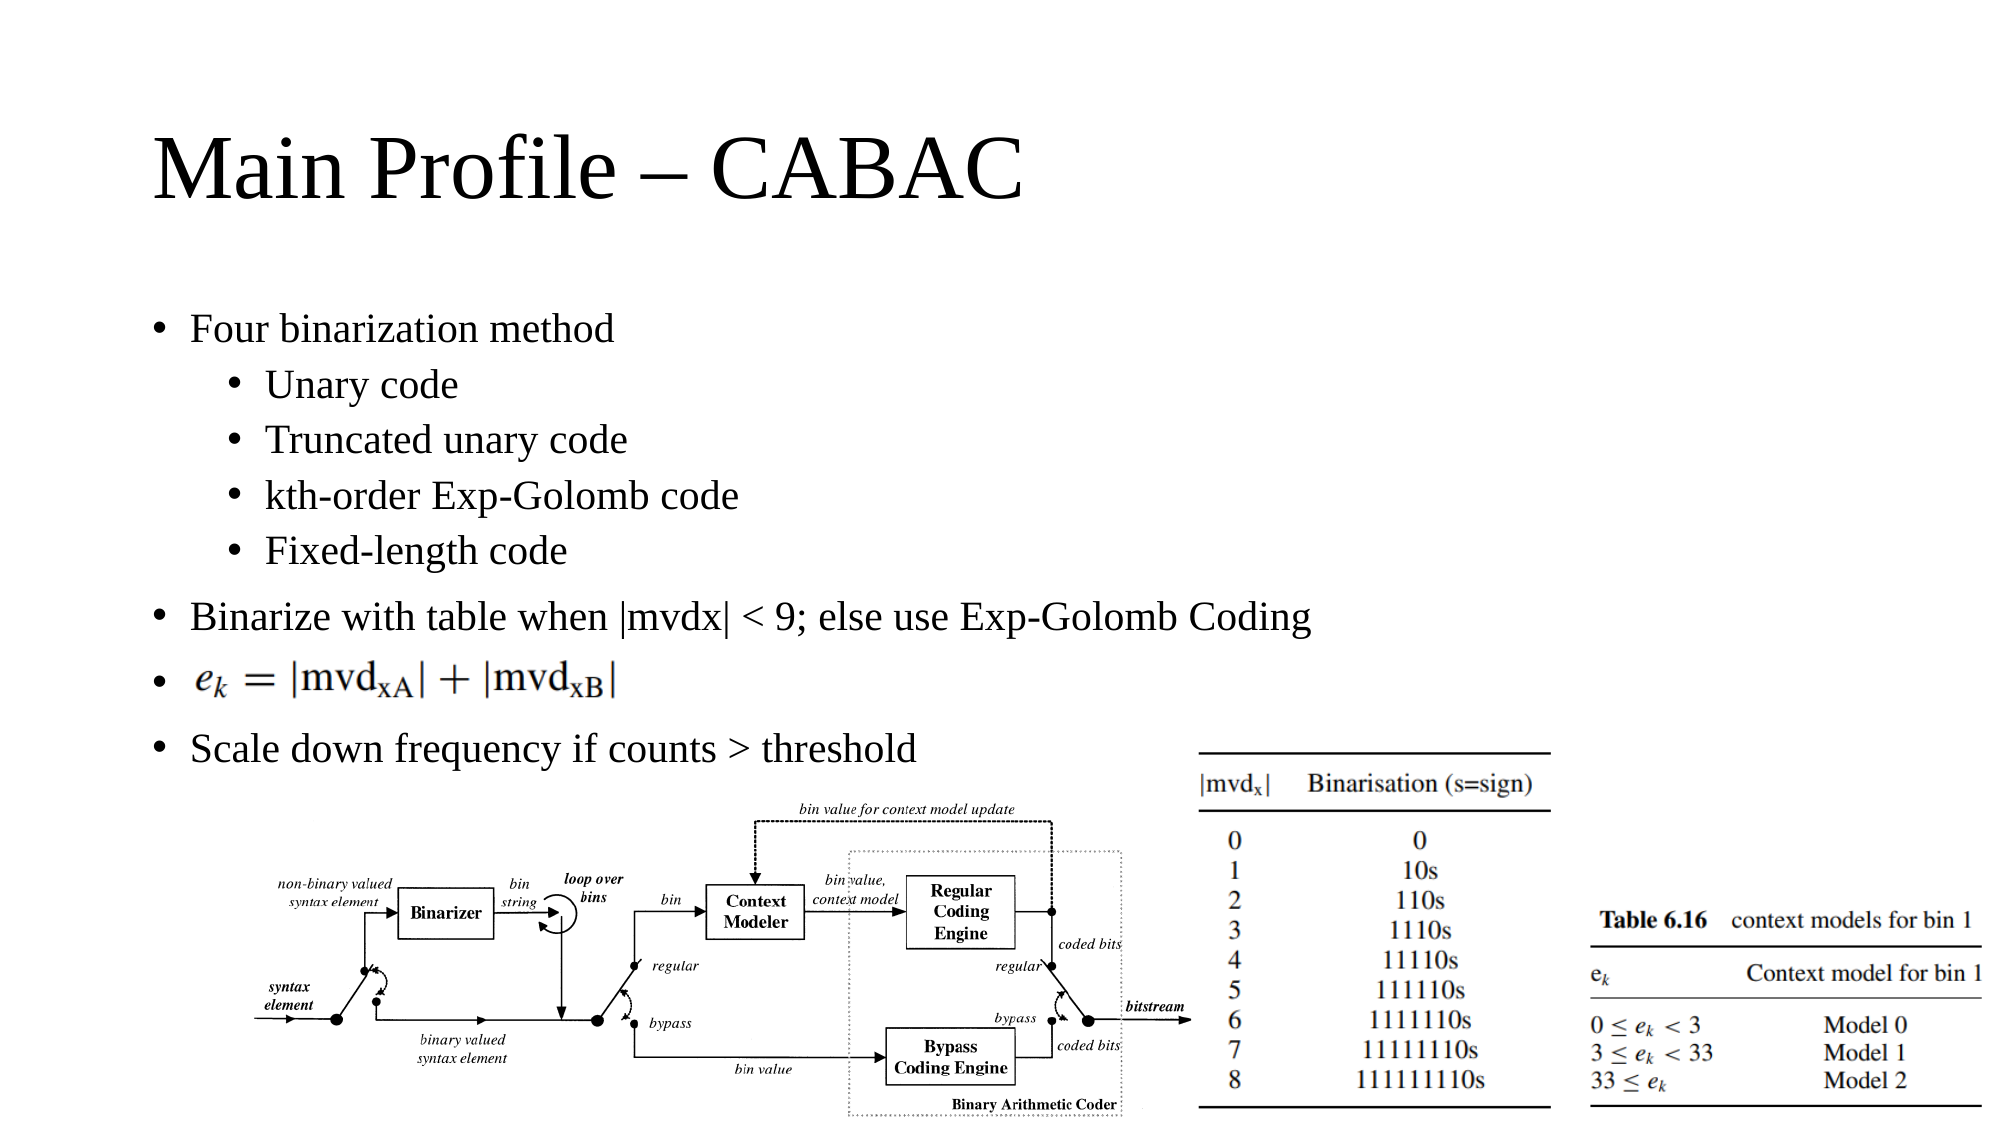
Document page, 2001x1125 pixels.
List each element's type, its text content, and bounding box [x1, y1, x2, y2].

picture [206, 738, 2000, 1125]
picture [180, 652, 631, 714]
list Four binarization method Unary code Truncated unary code kth-order Exp-Golomb code Fixed-length code Binarize with table when |mvdx| < 9; else use Exp-Golomb Coding . Scale down frequency if counts > threshold [137, 299, 1863, 1014]
title Main Profile – CABAC [137, 59, 1863, 278]
